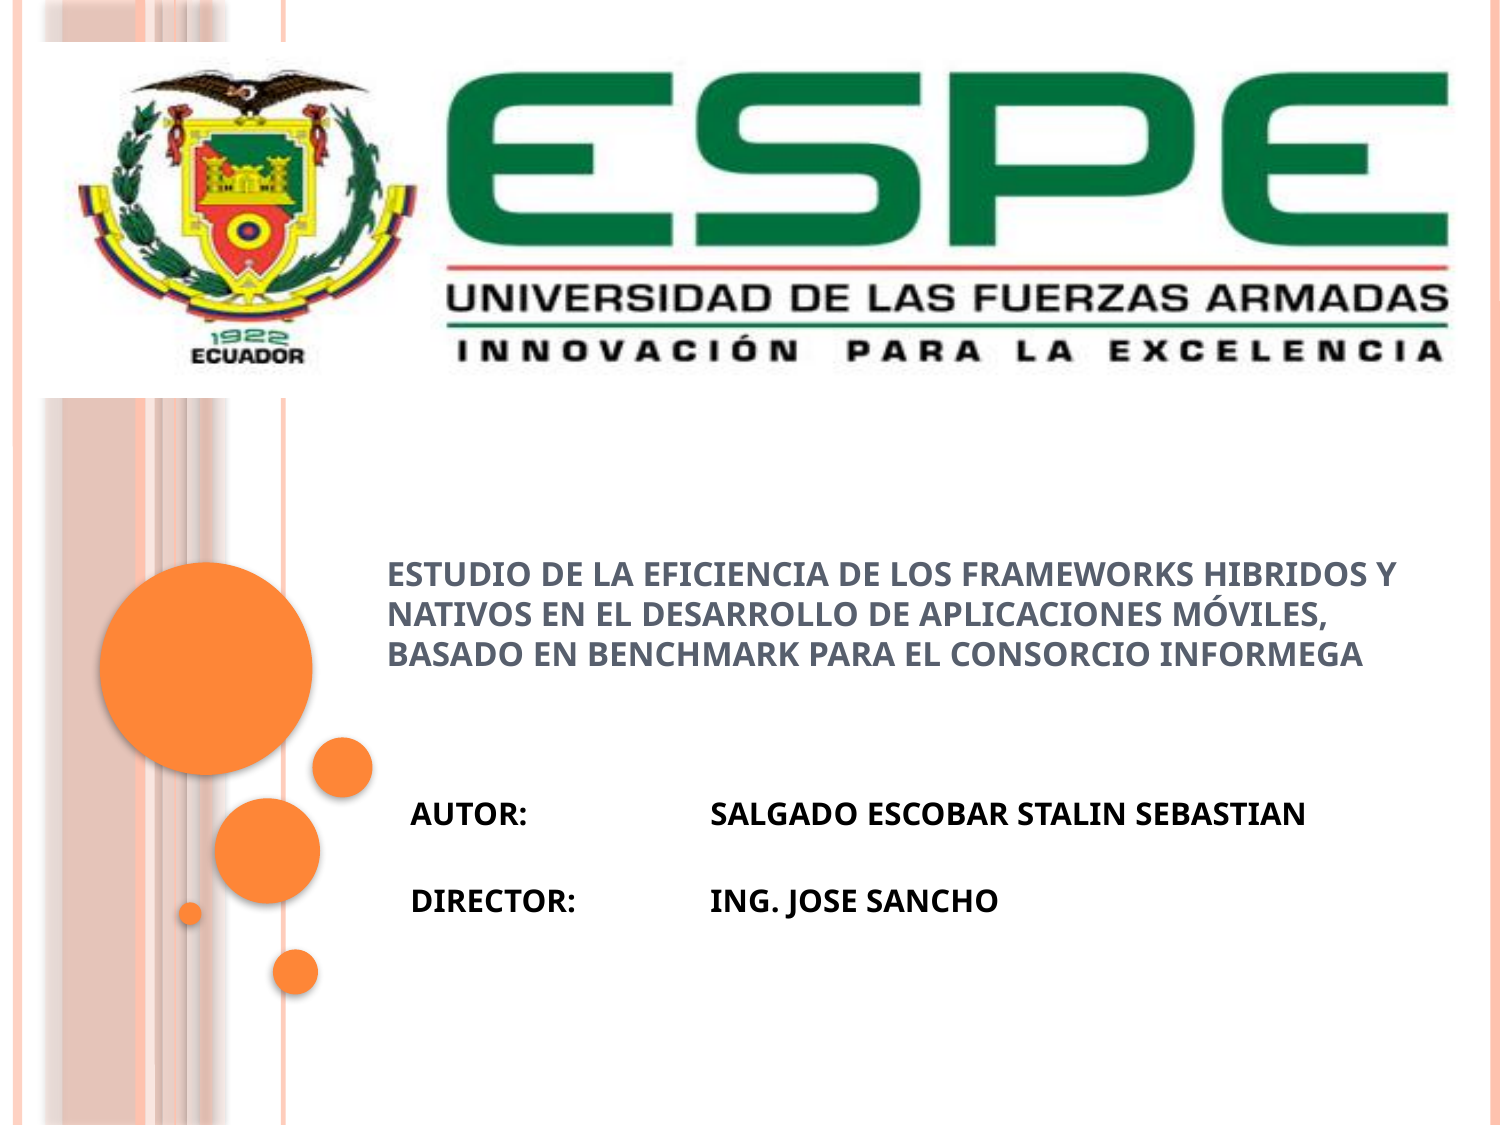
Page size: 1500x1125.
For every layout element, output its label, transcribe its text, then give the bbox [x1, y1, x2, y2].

picture [28, 42, 1483, 398]
subtitle AUTOR: SALGADO ESCOBAR STALIN SEBASTIAN DIRECTOR: ING. JOSE SANCHO [395, 786, 1400, 965]
title ESTUDIO DE LA EFICIENCIA DE LOS FRAMEWORKS HIBRIDOS Y NATIVOS EN EL DESARROLLO DE APLICACIONES MÓVILES, BASADO EN BENCHMARK PARA EL CONSORCIO INFORMEGA [371, 479, 1436, 681]
